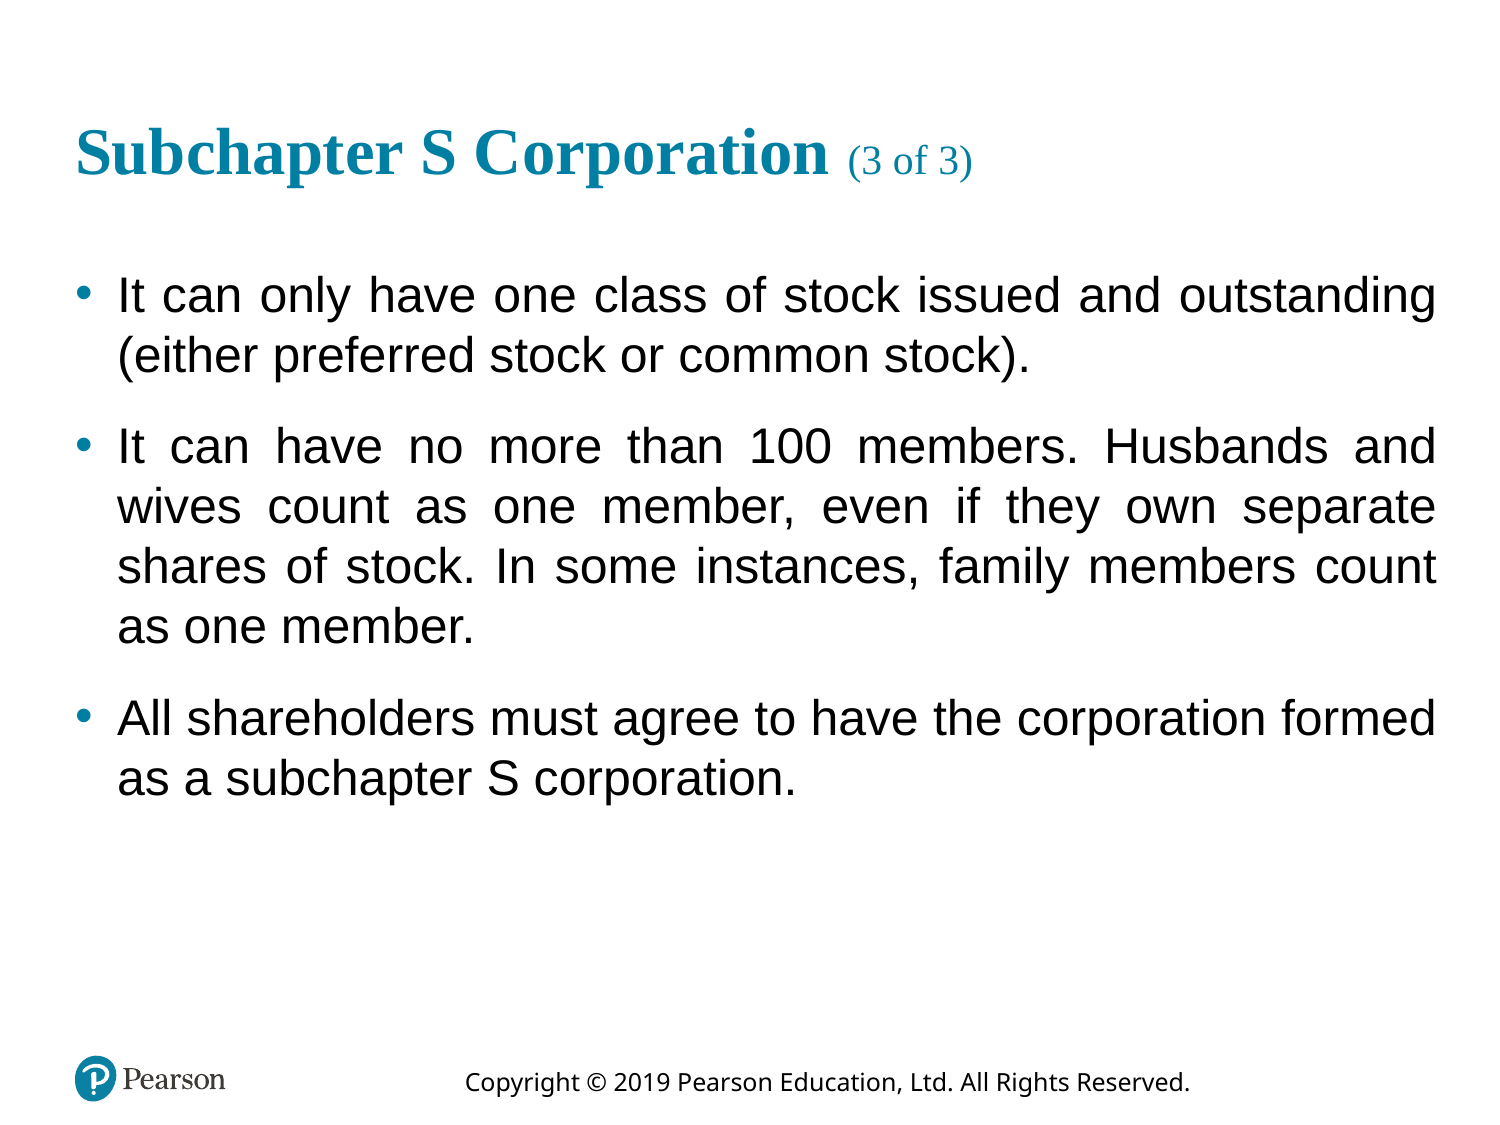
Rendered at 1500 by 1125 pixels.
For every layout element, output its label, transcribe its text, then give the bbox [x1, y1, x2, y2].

list It can only have one class of stock issued and outstanding (either preferred stock or common stock). It can have no more than 100 members. Husbands and wives count as one member, even if they own separate shares of stock. In some instances, family members count as one member. All shareholders must agree to have the corporation formed as a subchapter S corporation. [75, 262, 1438, 1038]
title Subchapter S Corporation (3 of 3) [75, 35, 1425, 188]
